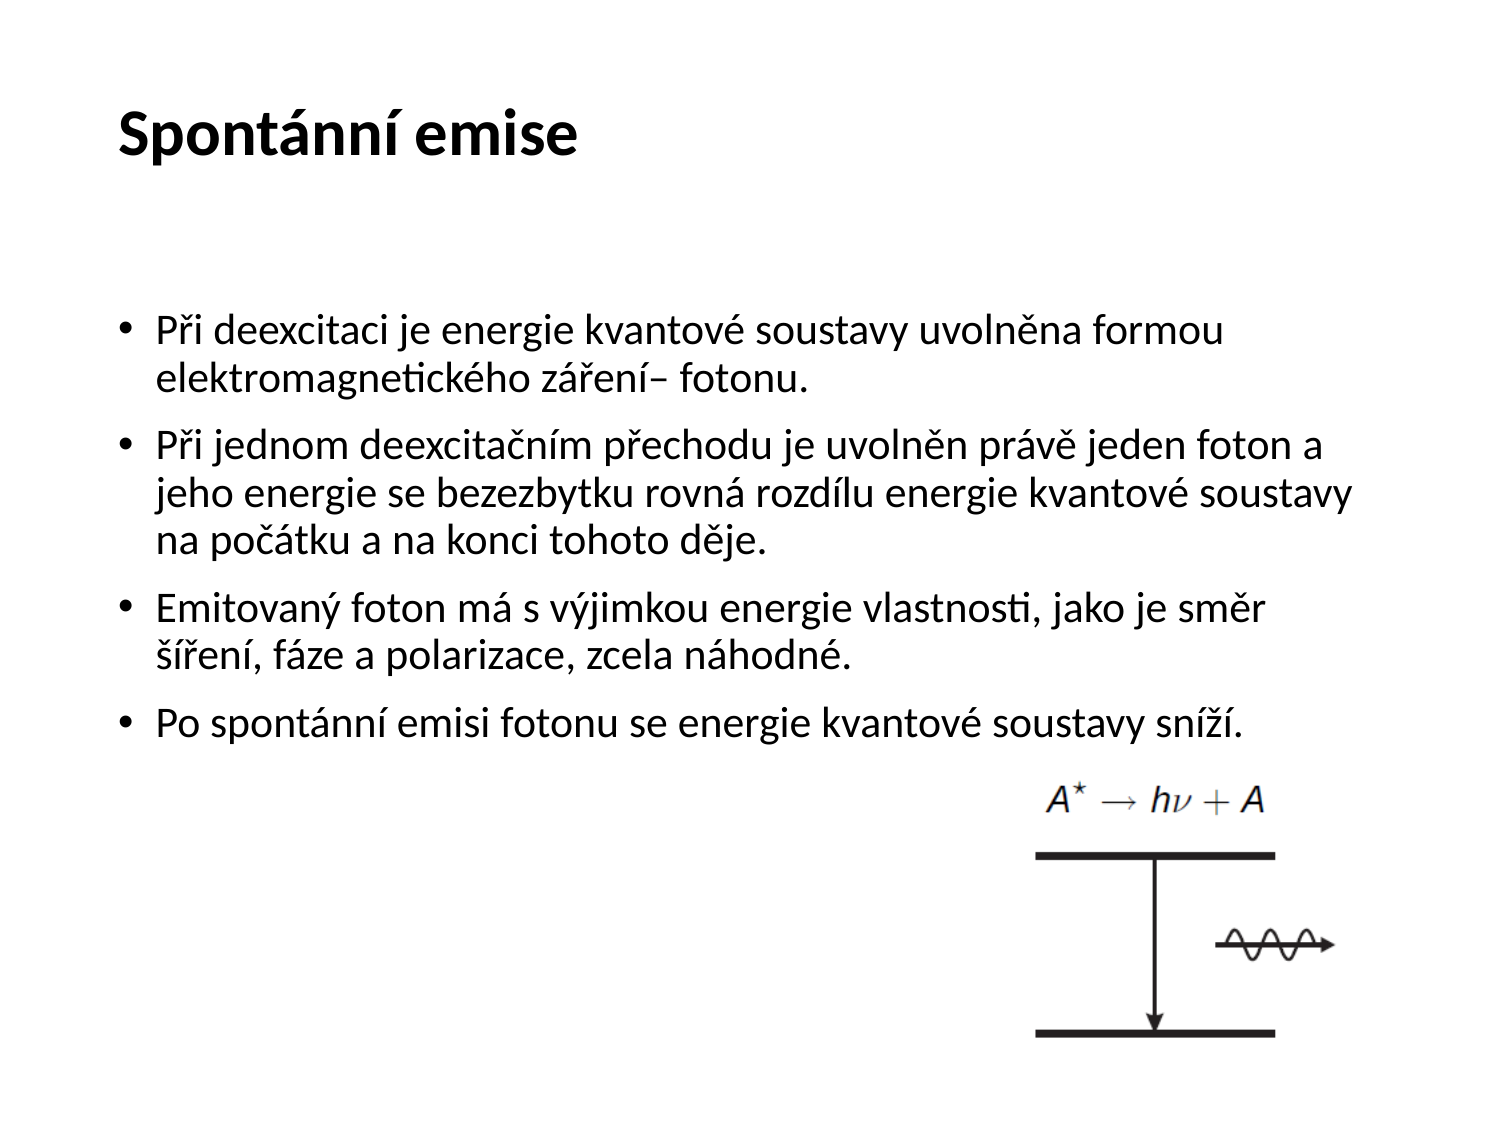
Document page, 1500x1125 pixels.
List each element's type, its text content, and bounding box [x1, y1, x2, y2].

picture [1009, 774, 1341, 1057]
list Při deexcitaci je energie kvantové soustavy uvolněna formou elektromagnetického záření– fotonu. Při jednom deexcitačním přechodu je uvolněn právě jeden foton a jeho energie se bezezbytku rovná rozdílu energie kvantové soustavy na počátku a na konci tohoto děje. Emitovaný foton má s výjimkou energie vlastnosti, jako je směr šíření, fáze a polarizace, zcela náhodné. Po spontánní emisi fotonu se energie kvantové soustavy sníží. [103, 299, 1397, 1014]
title Spontánní emise [103, 59, 1397, 209]
